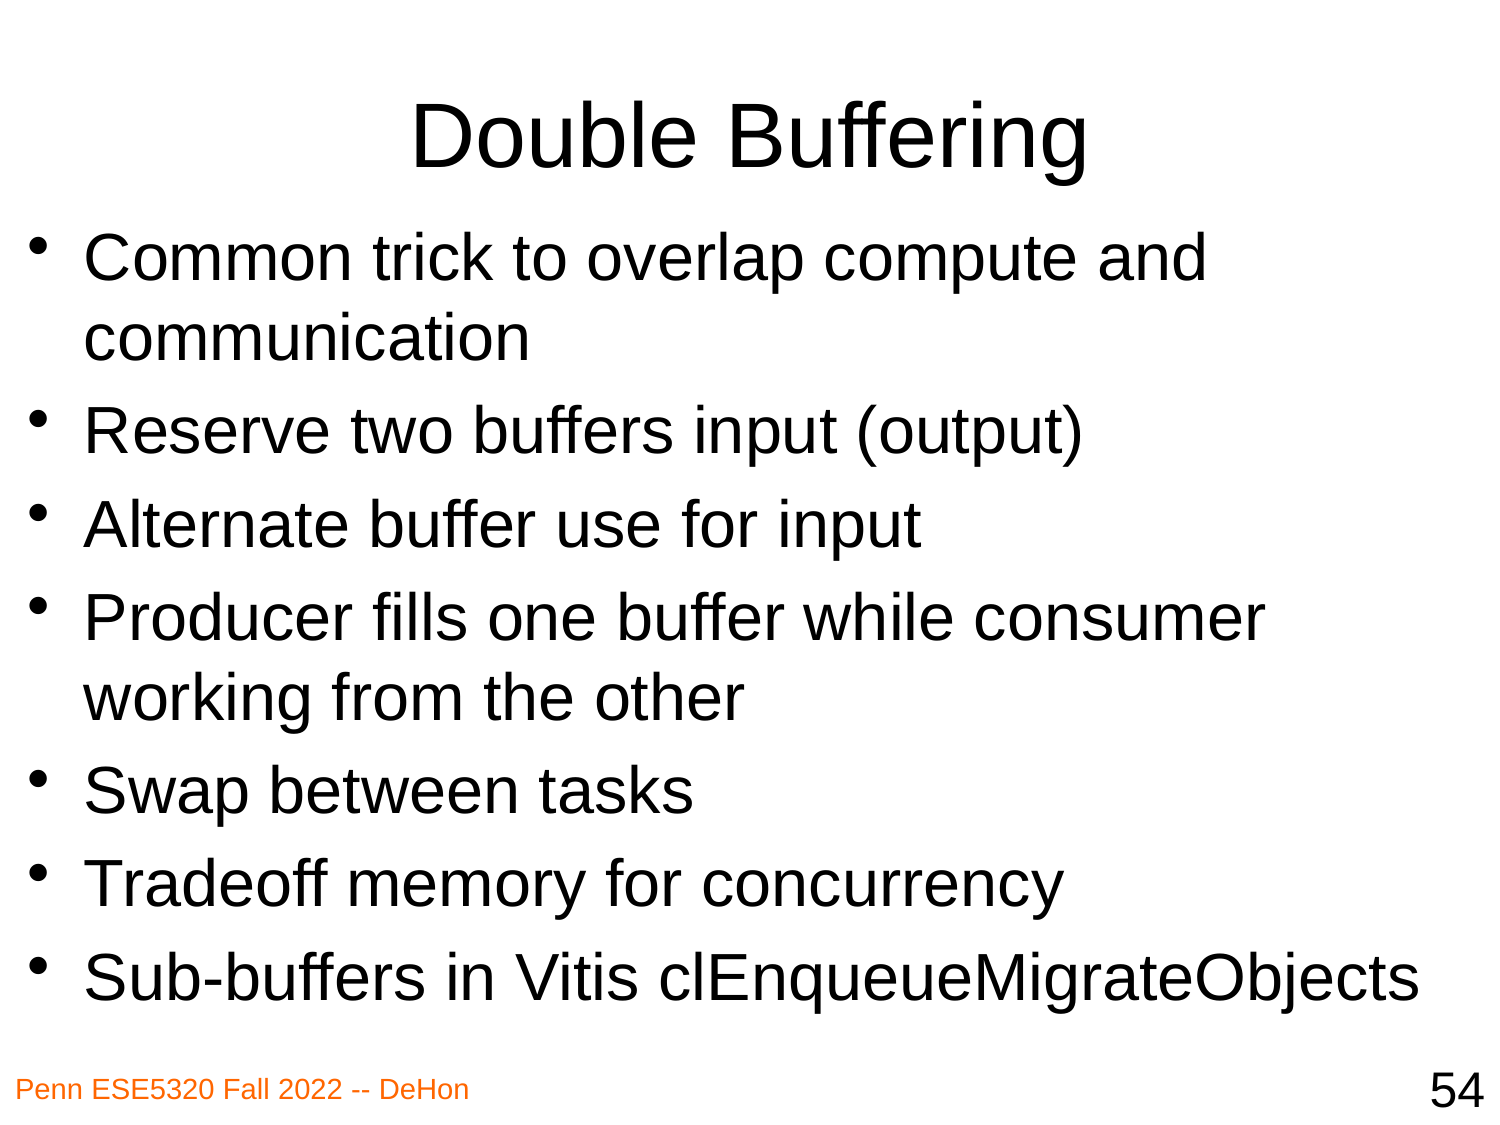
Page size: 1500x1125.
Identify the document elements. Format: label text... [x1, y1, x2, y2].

slide_number 54 [1187, 1049, 1500, 1125]
title Double Buffering [112, 37, 1388, 206]
slide_number Penn ESE5320 Fall 2022 -- DeHon [0, 1062, 576, 1125]
list Common trick to overlap compute and communication Reserve two buffers input (output) Alternate buffer use for input Producer fills one buffer while consumer working from the other Swap between tasks Tradeoff memory for concurrency Sub-buffers in Vitis clEnqueueMigrateObjects [12, 206, 1488, 919]
